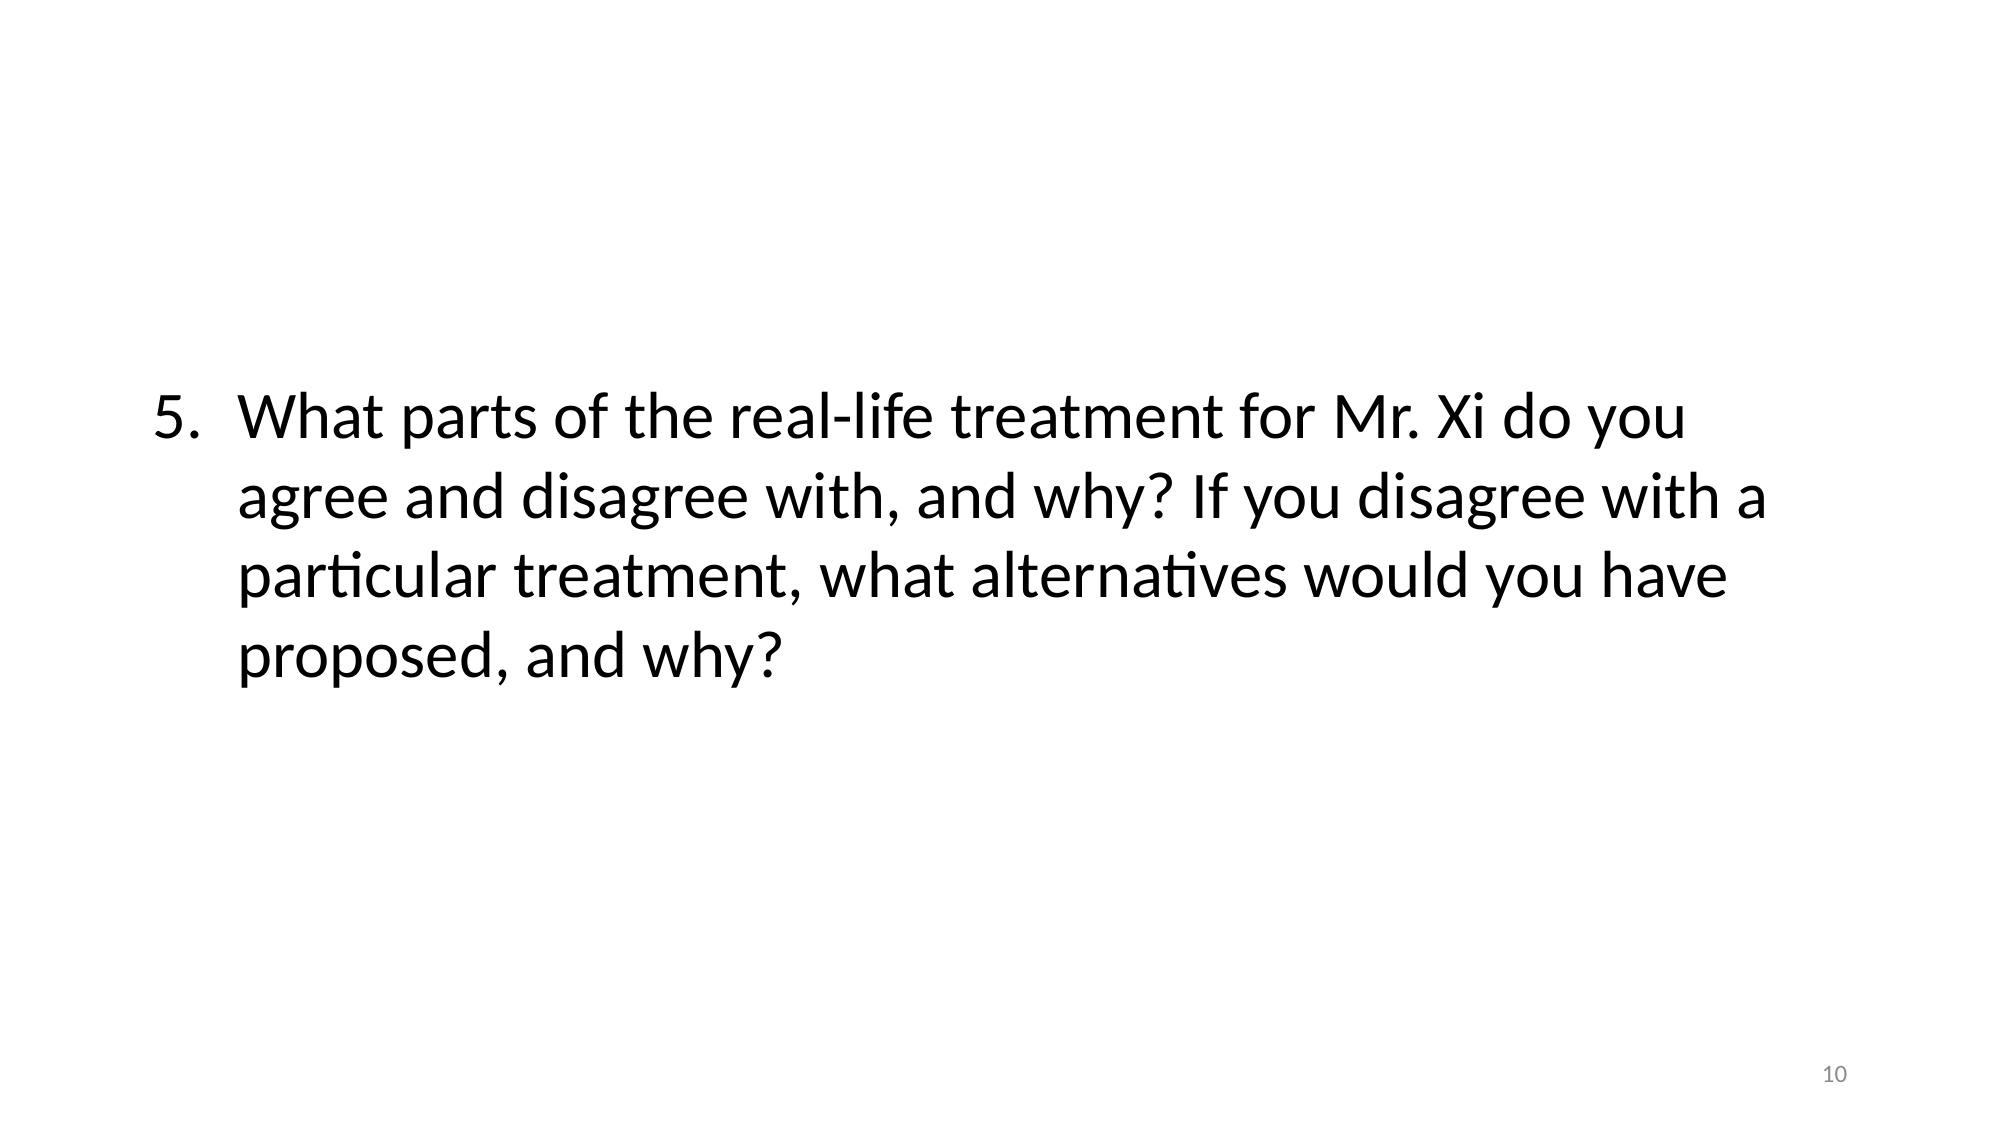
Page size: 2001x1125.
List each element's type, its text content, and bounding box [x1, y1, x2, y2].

slide_number 10 [1412, 1042, 1863, 1103]
text_box What parts of the real-life treatment for Mr. Xi do you agree and disagree with, and why? If you disagree with a particular treatment, what alternatives would you have proposed, and why? [138, 364, 1831, 699]
